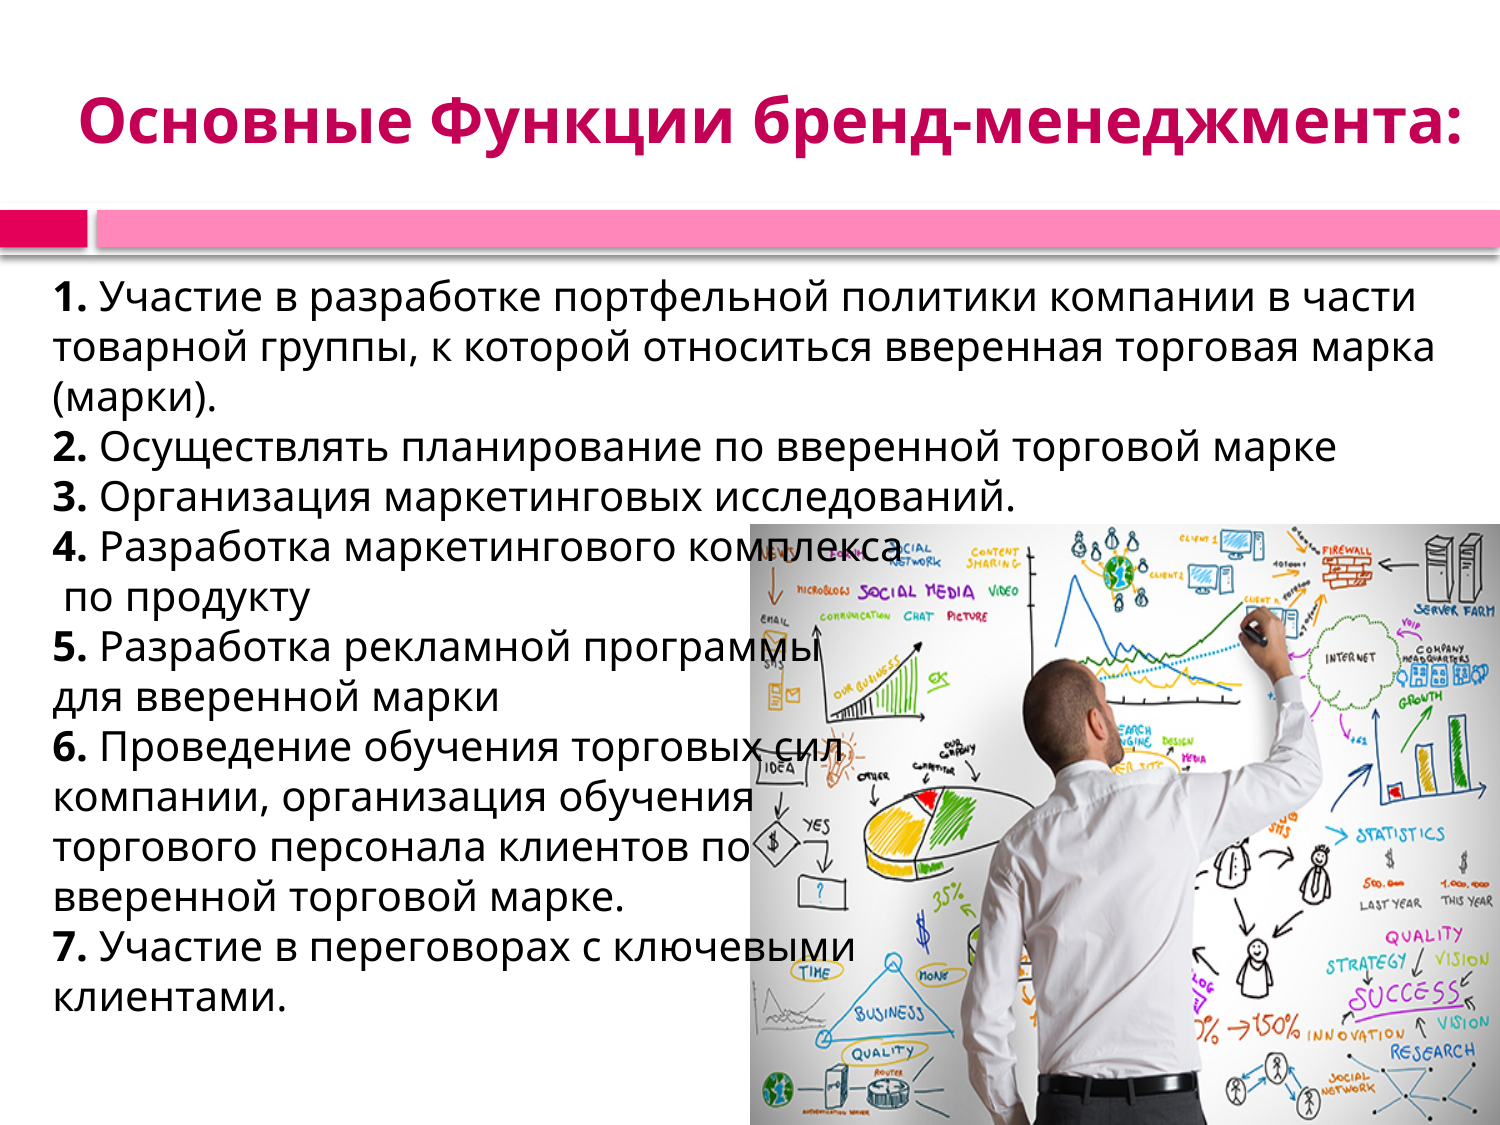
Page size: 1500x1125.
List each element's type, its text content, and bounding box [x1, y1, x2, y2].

title Основные Функции бренд-менеджмента: [62, 37, 1500, 200]
picture [749, 524, 1500, 1125]
text_box 1. Участие в разработке портфельной политики компании в части товарной группы, к которой относиться вверенная торговая марка (марки). 2. Осуществлять планирование по вверенной торговой марке 3. Организация маркетинговых исследований. 4. Разработка маркетингового комплекса по продукту 5. Разработка рекламной программы для вверенной марки 6. Проведение обучения торговых сил компании, организация обучения торгового персонала клиентов по вверенной торговой марке. 7. Участие в переговорах с ключевыми клиентами. [37, 262, 1500, 1073]
